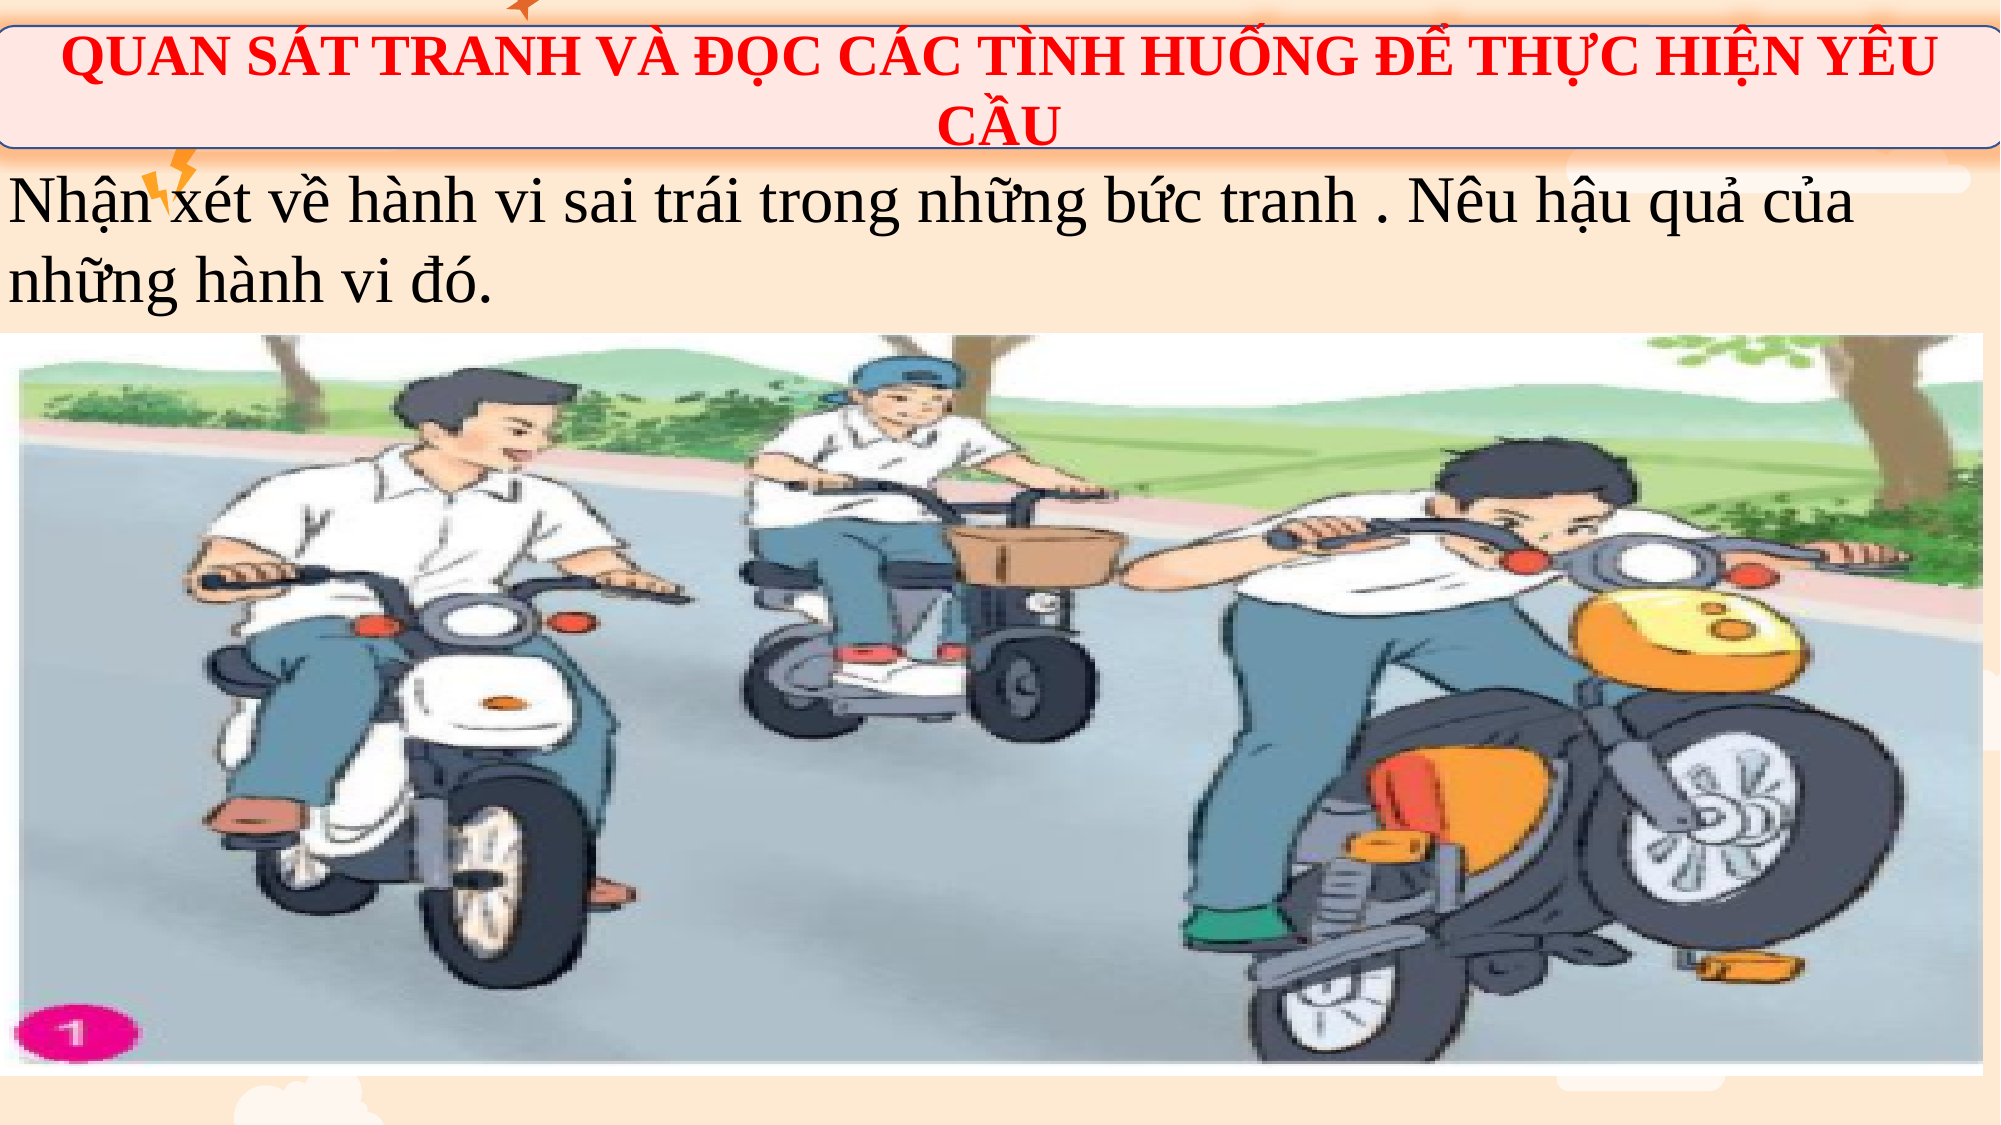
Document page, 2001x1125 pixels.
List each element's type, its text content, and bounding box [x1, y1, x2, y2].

text_box QUAN SÁT TRANH VÀ ĐỌC CÁC TÌNH HUỐNG ĐỂ THỰC HIỆN YÊU CẦU [0, 25, 2000, 148]
picture [0, 333, 1983, 1076]
text_box Nhận xét về hành vi sai trái trong những bức tranh . Nêu hậu quả của những hành vi đó. [0, 148, 2000, 323]
